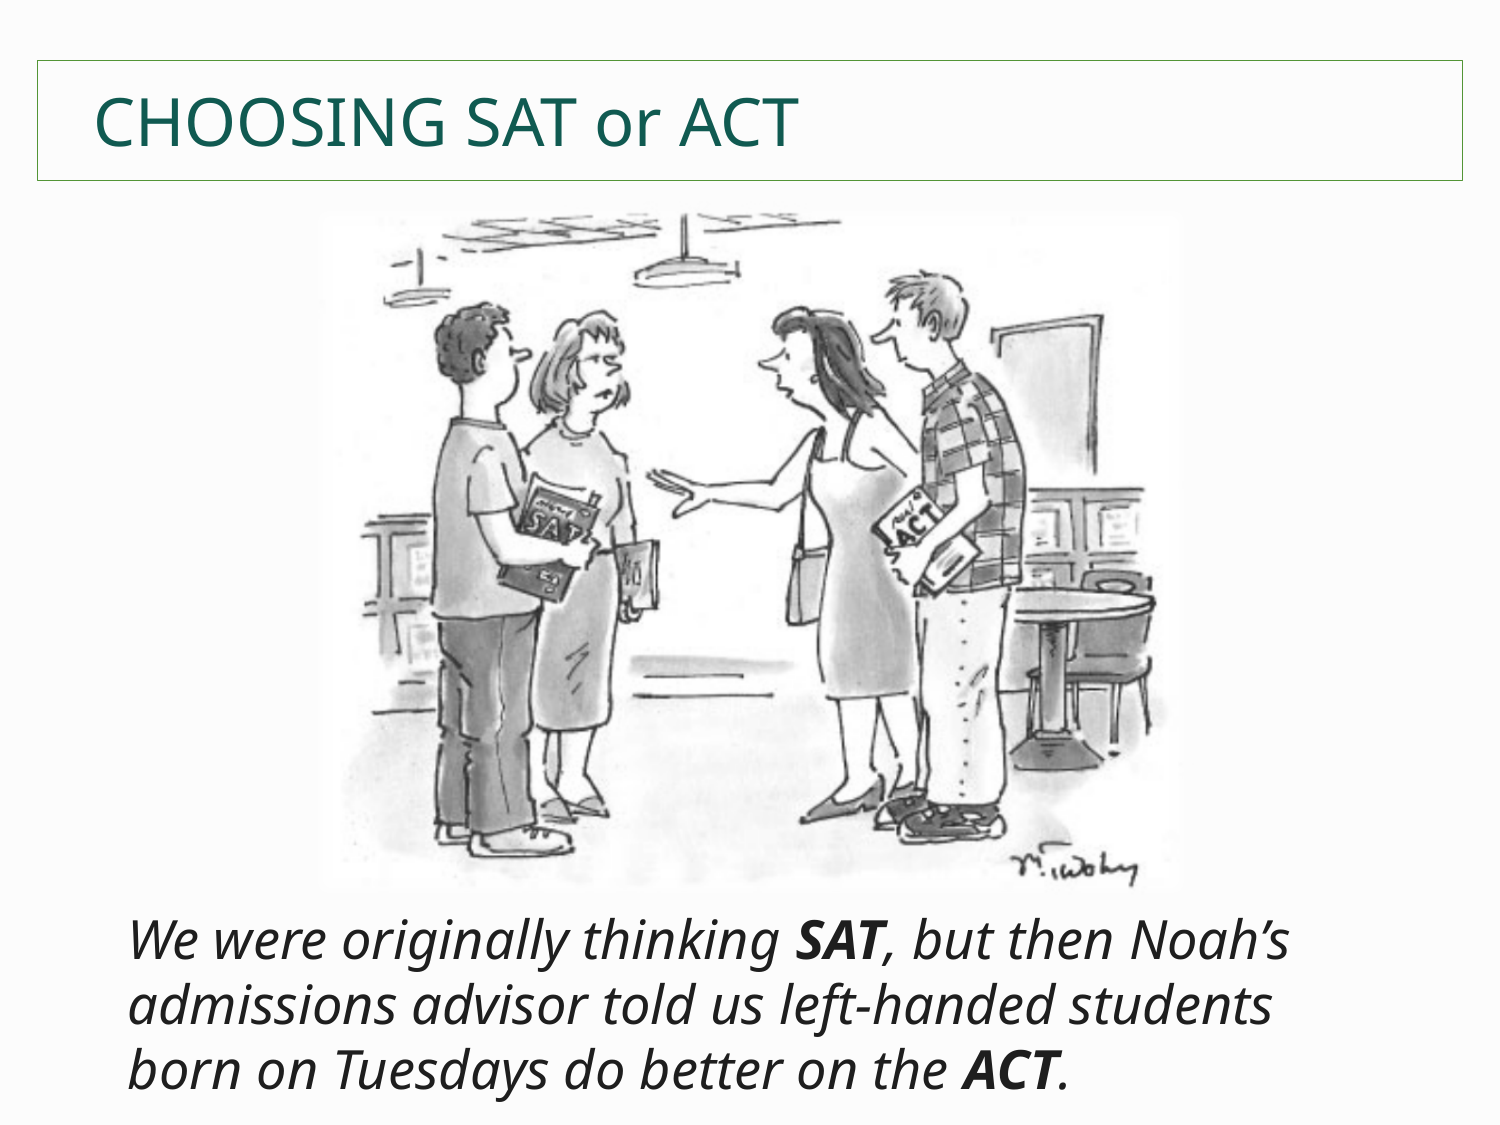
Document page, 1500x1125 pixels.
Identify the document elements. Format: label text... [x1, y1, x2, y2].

text_box We were originally thinking SAT, but then Noah’s admissions advisor told us left-handed students born on Tuesdays do better on the ACT. [113, 897, 1399, 1108]
text_box [35, 58, 1464, 182]
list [308, 201, 1195, 903]
